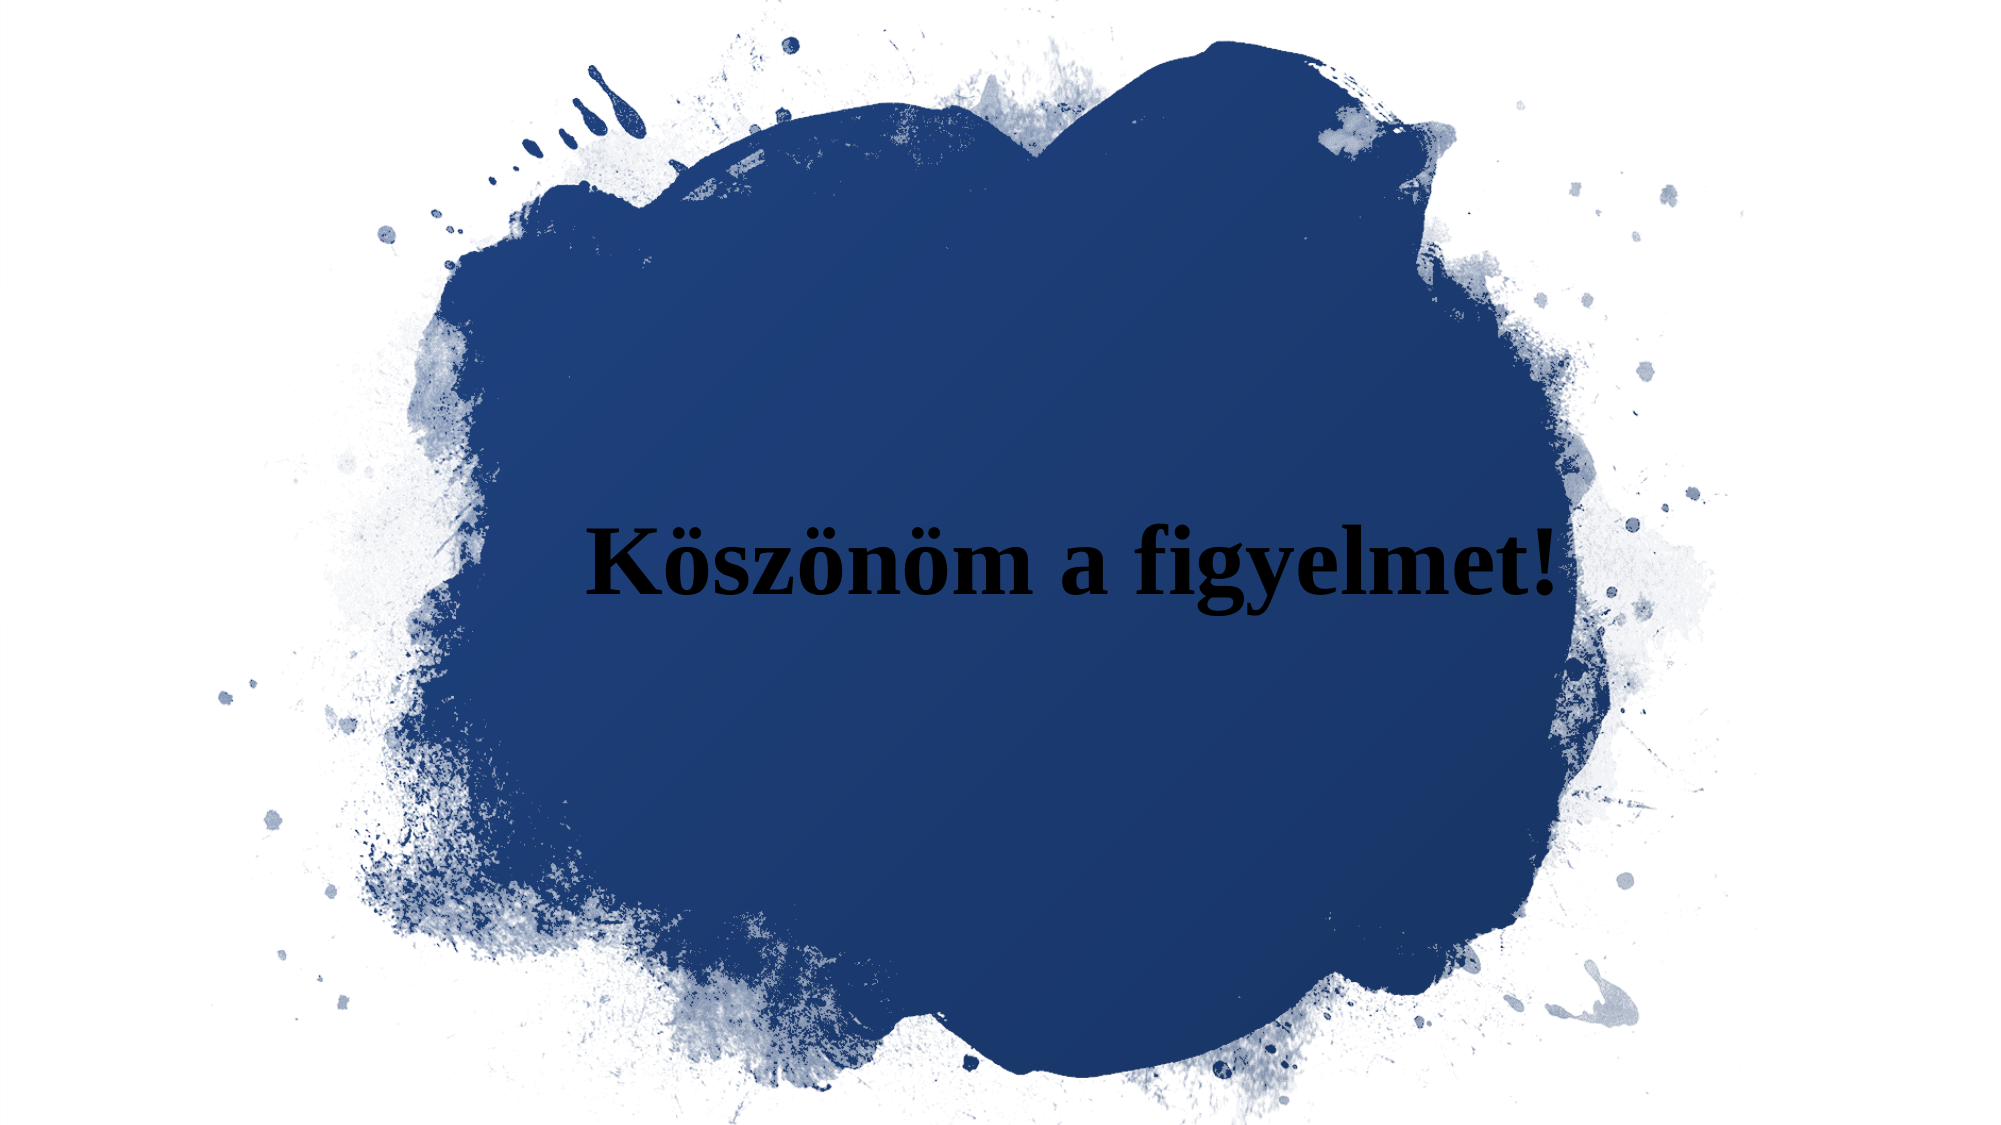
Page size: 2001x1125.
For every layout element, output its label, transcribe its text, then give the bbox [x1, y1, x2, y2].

title Köszönöm a figyelmet! [570, 453, 1649, 671]
picture [0, 0, 2001, 1125]
